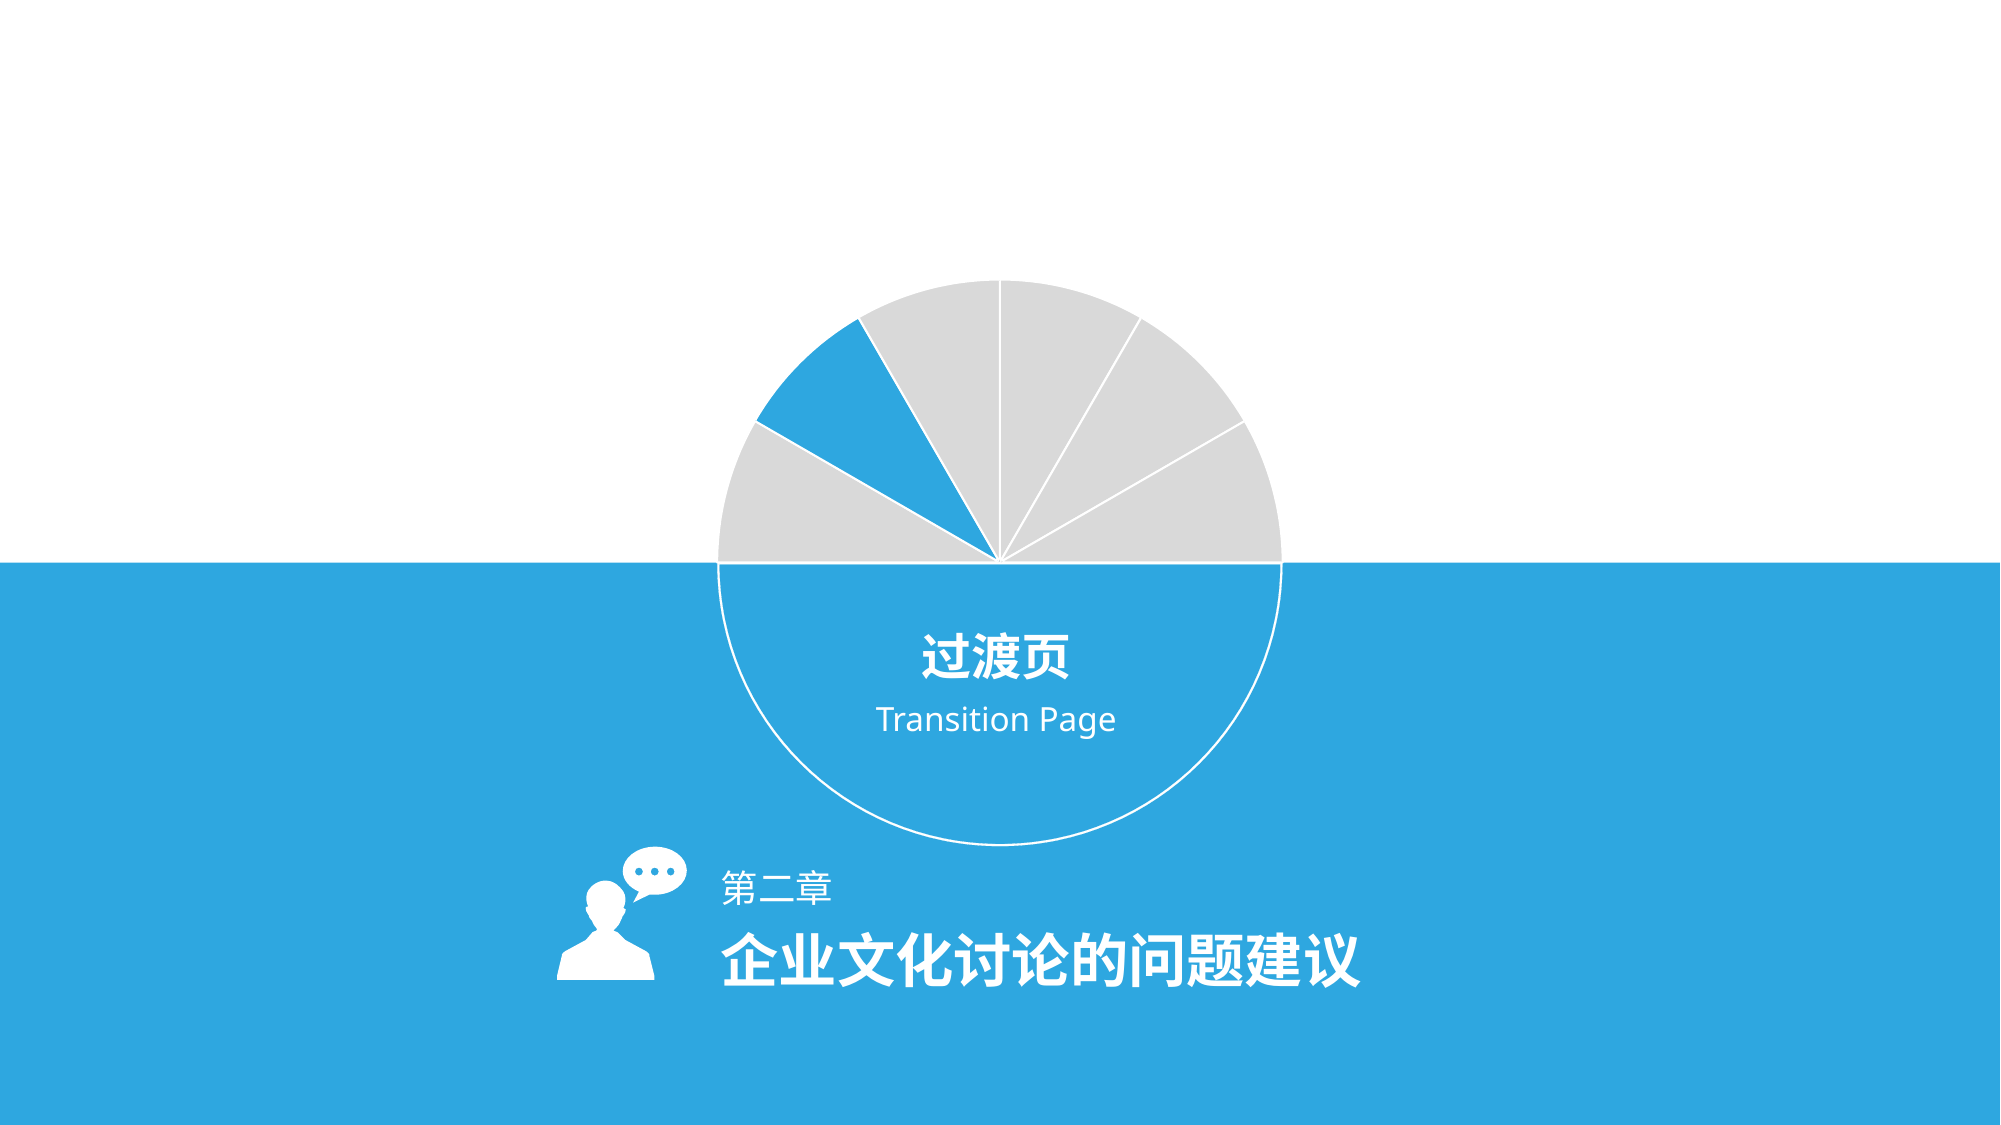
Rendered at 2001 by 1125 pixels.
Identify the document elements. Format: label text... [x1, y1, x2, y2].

text_box [1006, 424, 1281, 561]
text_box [557, 846, 688, 980]
text_box [861, 281, 998, 555]
text_box [1001, 281, 1139, 556]
text_box [719, 424, 993, 561]
text_box [716, 422, 998, 564]
text_box [1001, 316, 1246, 560]
text_box [1001, 420, 1284, 564]
text_box [753, 317, 999, 564]
text_box 第二章 企业文化讨论的问题建议 [705, 848, 1377, 1002]
text_box [757, 320, 994, 557]
text_box [1001, 278, 1141, 318]
text_box [1005, 320, 1242, 557]
text_box [857, 278, 1001, 564]
